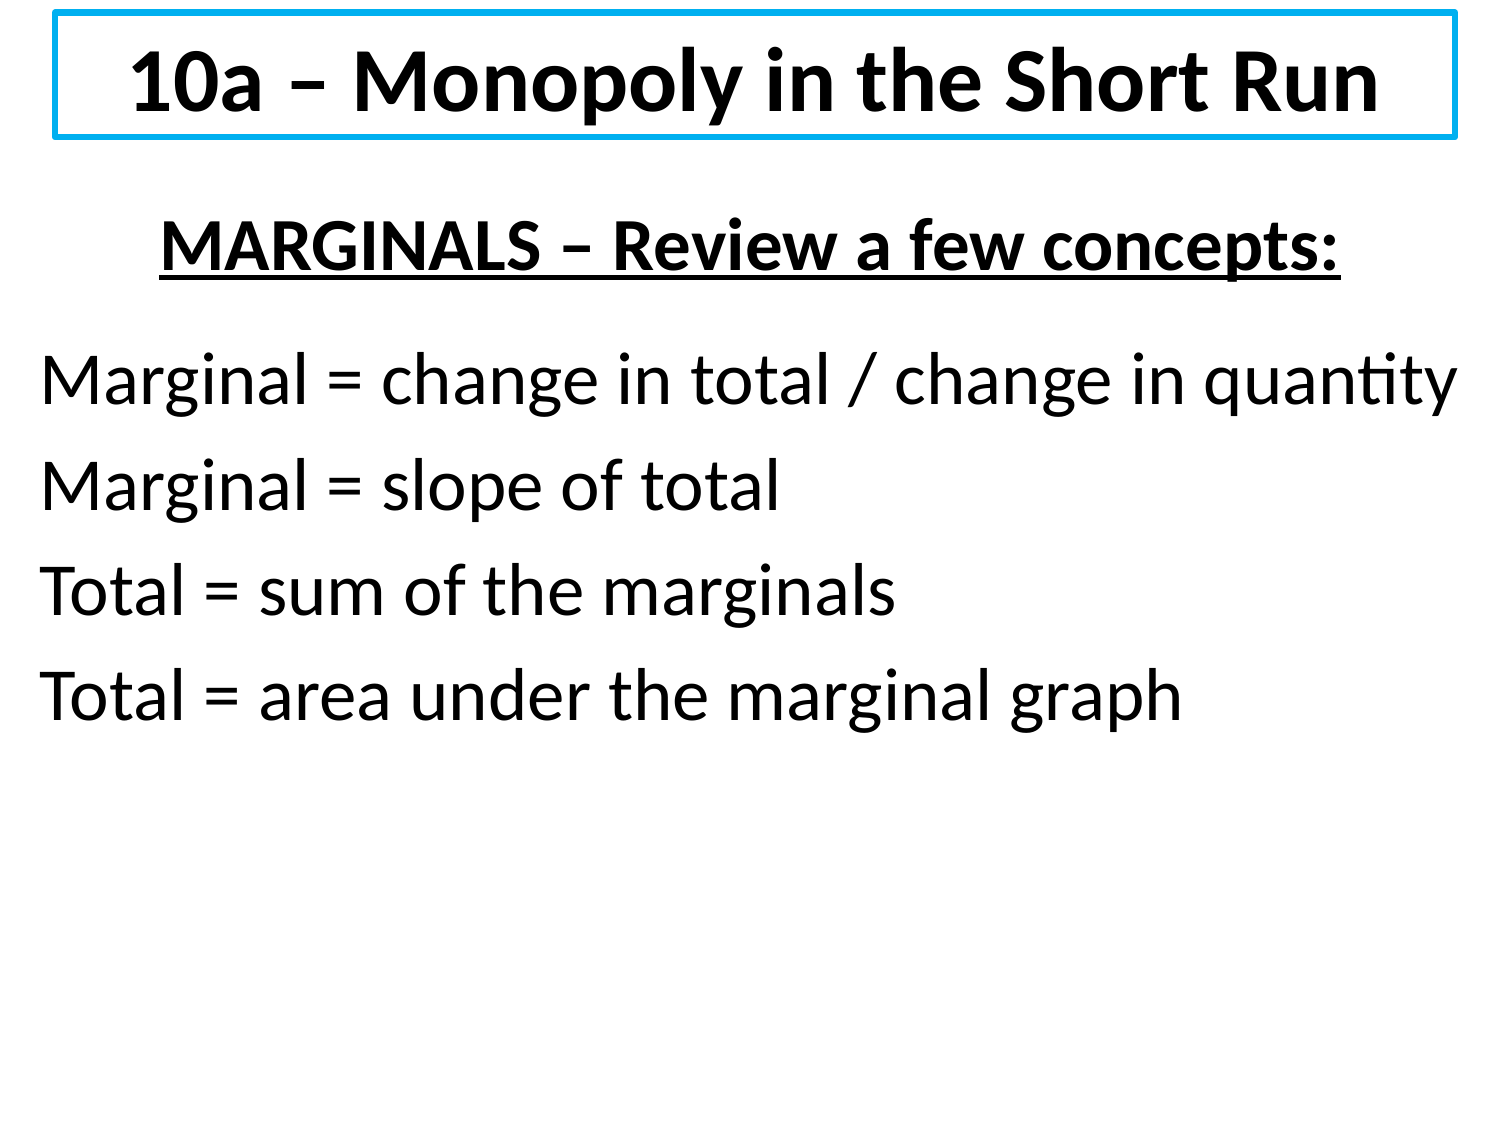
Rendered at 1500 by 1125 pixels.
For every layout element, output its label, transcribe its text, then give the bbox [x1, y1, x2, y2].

subtitle MARGINALS – Review a few concepts: Marginal = change in total / change in quantity Marginal = slope of total Total = sum of the marginals Total = area under the marginal graph [24, 187, 1475, 1100]
text_box 10a – Monopoly in the Short Run [54, 12, 1455, 138]
